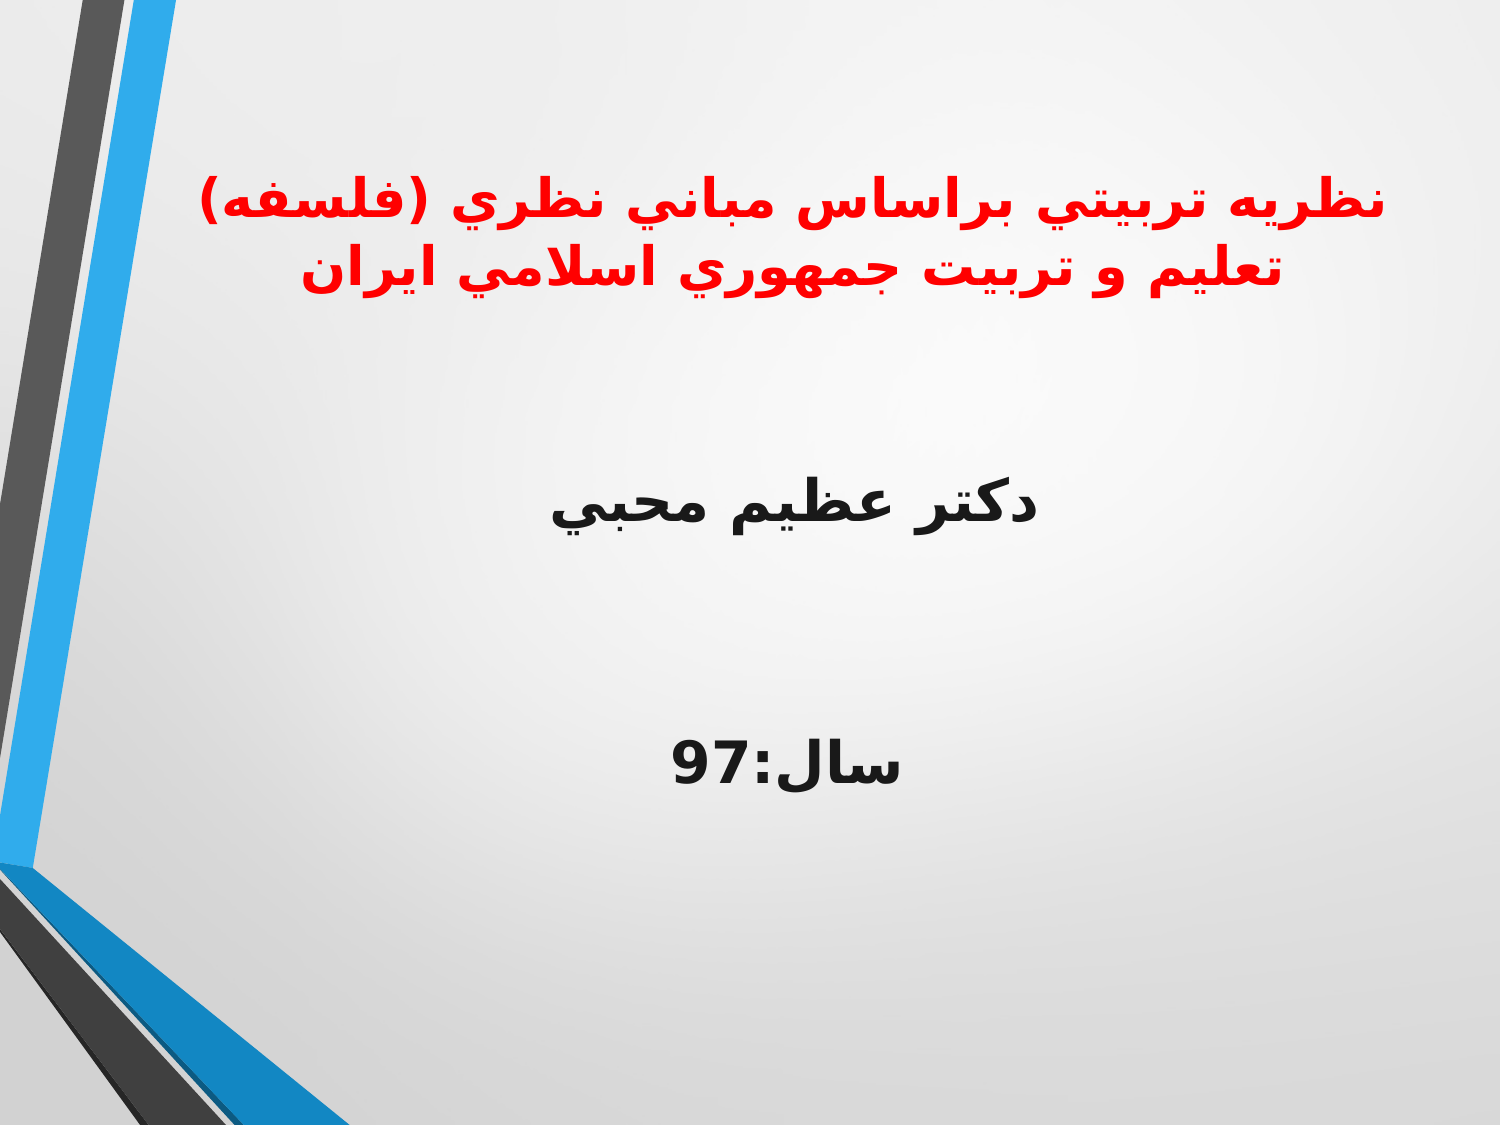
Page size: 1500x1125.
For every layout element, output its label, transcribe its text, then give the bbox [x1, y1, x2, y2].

table_header دكتر عظيم محبي [163, 463, 1426, 762]
table_header نظريه تربيتي براساس مباني نظري (فلسفه) تعليم و تربيت جمهوري اسلامي ايران [161, 163, 1425, 462]
table_header سال:97 [362, 725, 1212, 912]
